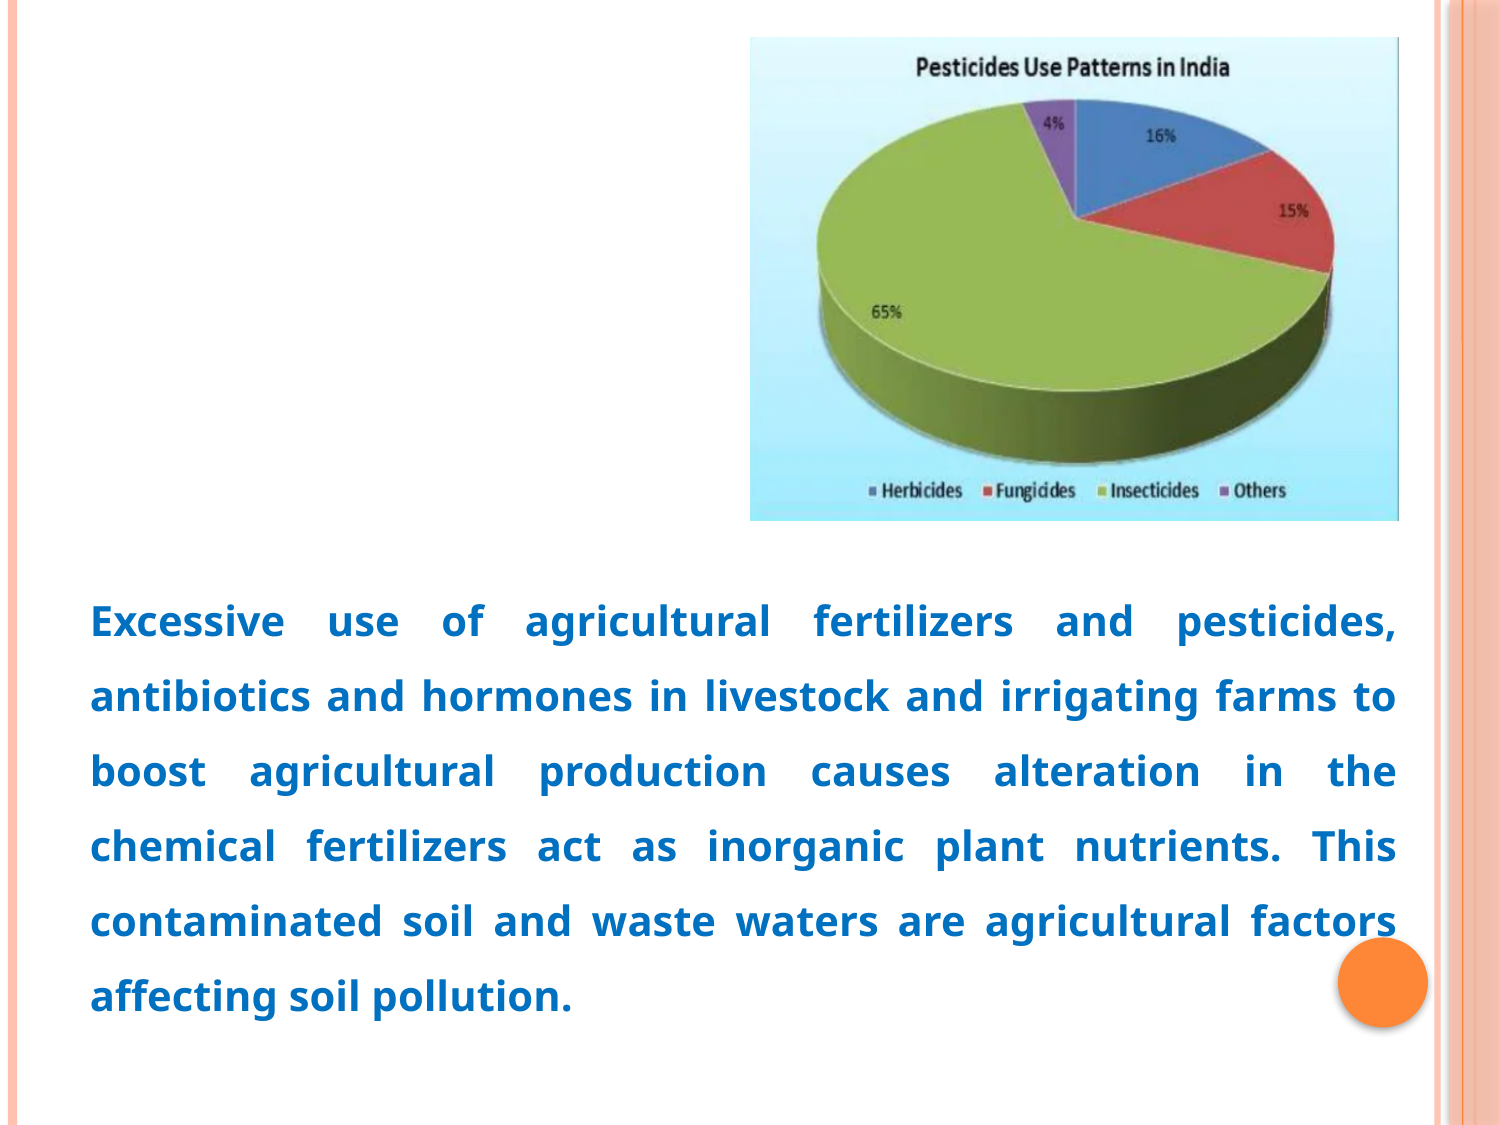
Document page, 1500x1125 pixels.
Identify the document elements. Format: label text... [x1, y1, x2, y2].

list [749, 36, 1399, 522]
text_box Excessive use of agricultural fertilizers and pesticides, antibiotics and hormones in livestock and irrigating farms to boost agricultural production causes alteration in the chemical fertilizers act as inorganic plant nutrients. This contaminated soil and waste waters are agricultural factors affecting soil pollution. [74, 562, 1413, 1028]
